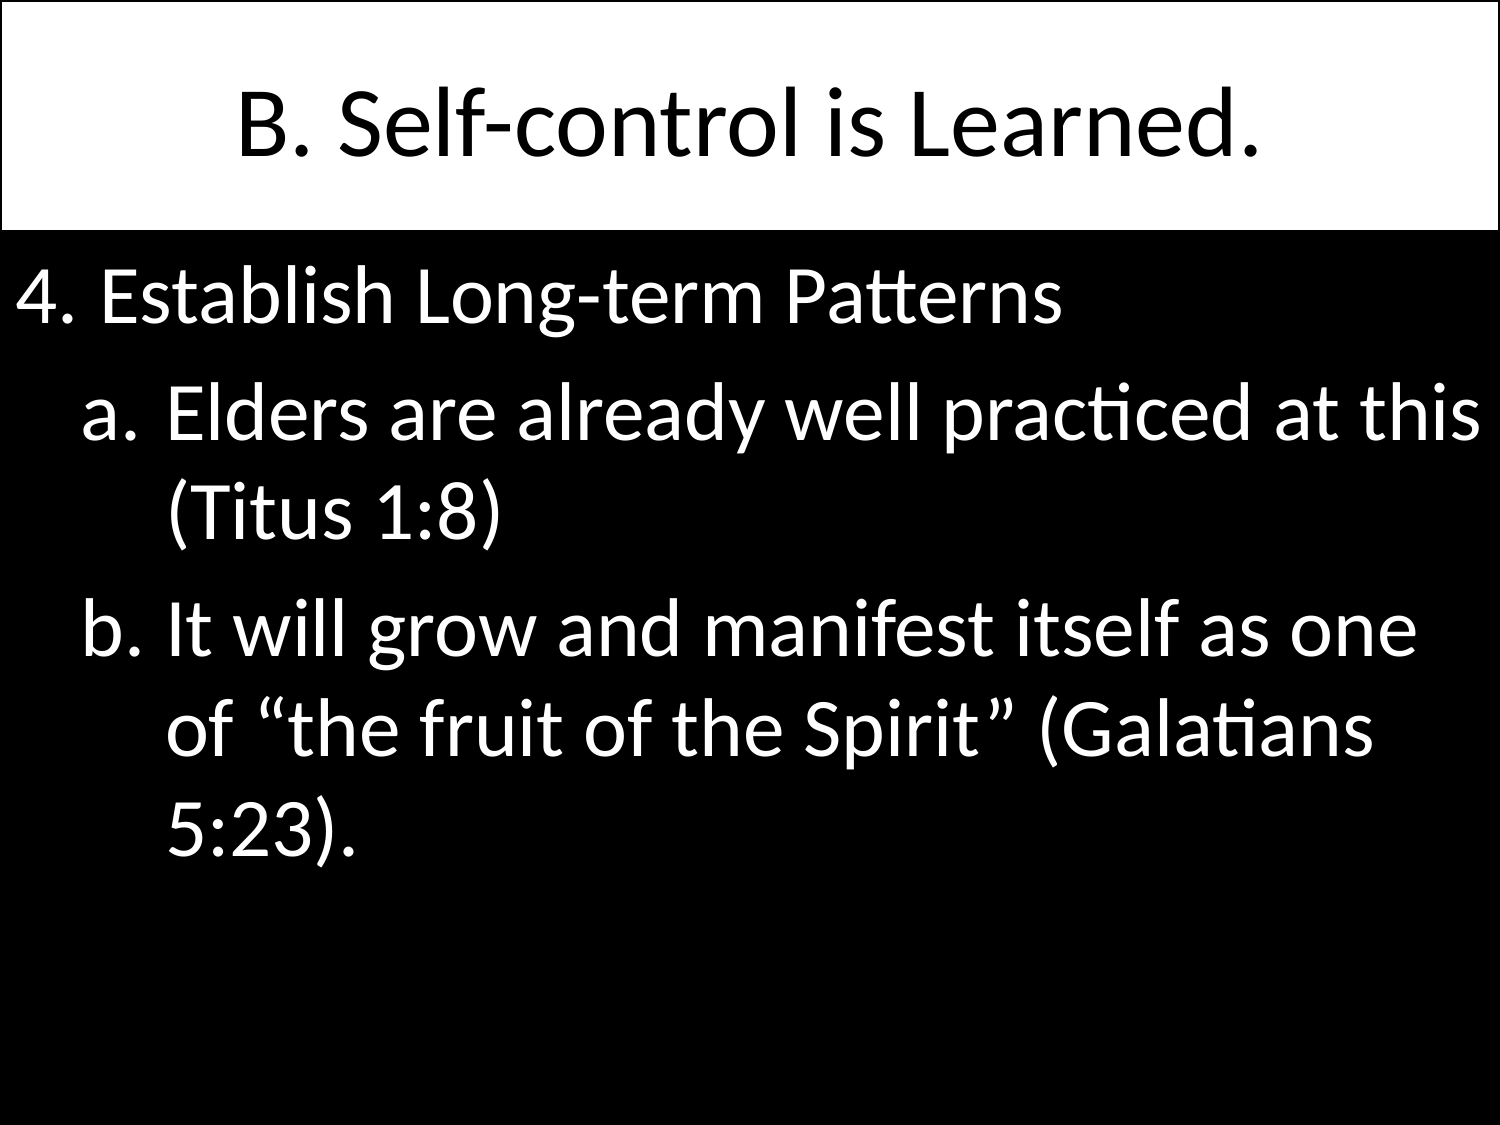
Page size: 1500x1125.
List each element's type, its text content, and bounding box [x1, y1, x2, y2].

list Establish Long-term Patterns Elders are already well practiced at this (Titus 1:8) It will grow and manifest itself as one of “the fruit of the Spirit” (Galatians 5:23). [0, 230, 1500, 1125]
title B. Self-control is Learned. [0, 0, 1500, 230]
